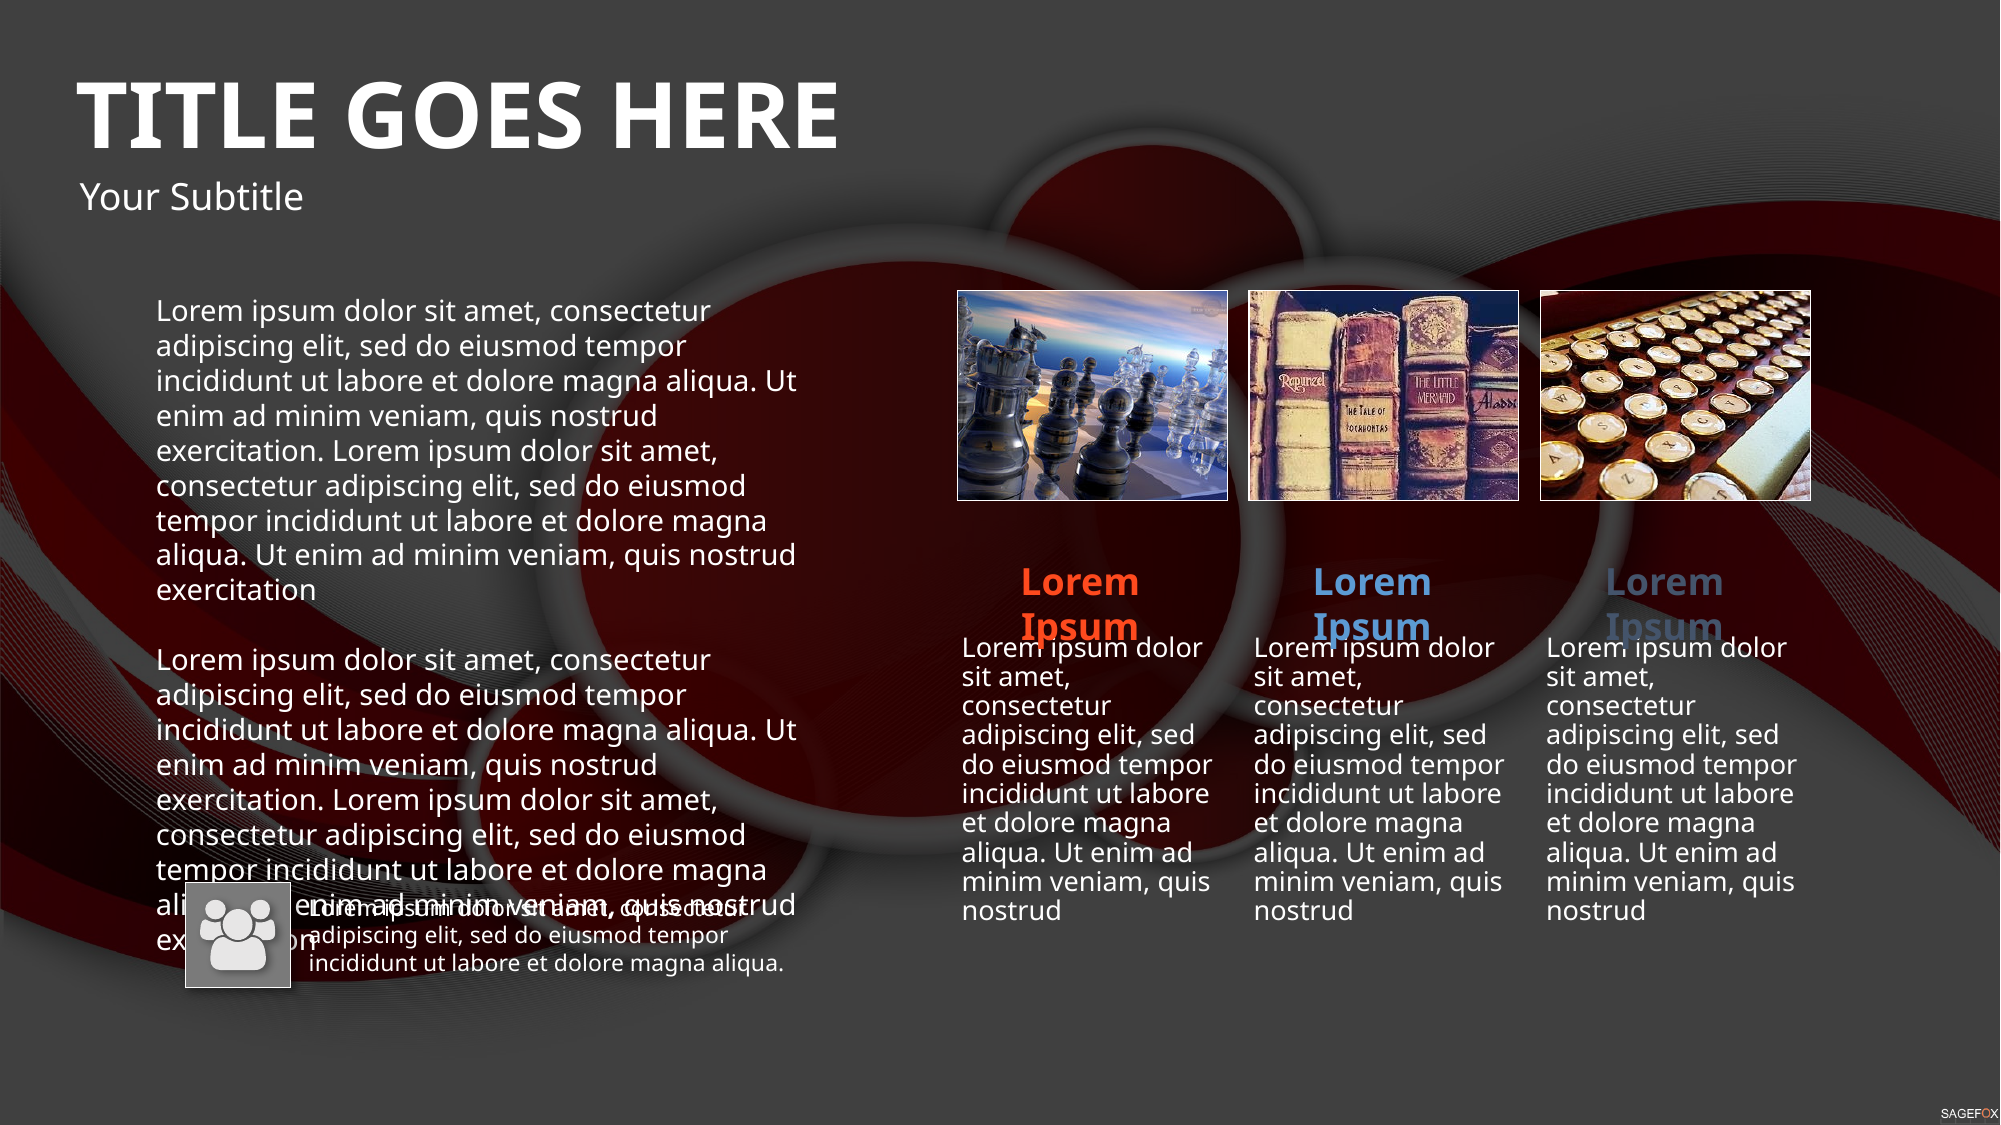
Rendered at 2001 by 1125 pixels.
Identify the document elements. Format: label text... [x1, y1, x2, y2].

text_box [185, 882, 291, 988]
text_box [60, 49, 1020, 227]
text_box [956, 290, 1228, 502]
text_box Lorem ipsum dolor sit amet, consectetur adipiscing elit, sed do eiusmod tempor incididunt ut labore et dolore magna aliqua. Ut enim ad minim veniam, quis nostrud exercitation. Lorem ipsum dolor sit amet, consectetur adipiscing elit, sed do eiusmod tempor incididunt ut labore et dolore magna aliqua. Ut enim ad minim veniam, quis nostrud exercitation Lorem ipsum dolor sit amet, consectetur adipiscing elit, sed do eiusmod tempor incididunt ut labore et dolore magna aliqua. Ut enim ad minim veniam, quis nostrud exercitation. Lorem ipsum dolor sit amet, consectetur adipiscing elit, sed do eiusmod tempor incididunt ut labore et dolore magna aliqua. Ut enim ad minim veniam, quis nostrud exercitation [141, 284, 816, 1044]
text_box [1540, 290, 1812, 502]
text_box [1248, 290, 1520, 502]
picture [0, 0, 2001, 1125]
text_box Lorem ipsum dolor sit amet, consectetur adipiscing elit, sed do eiusmod tempor incididunt ut labore et dolore magna aliqua. [308, 893, 788, 976]
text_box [1530, 550, 1807, 968]
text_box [1237, 550, 1515, 968]
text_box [945, 550, 1223, 968]
